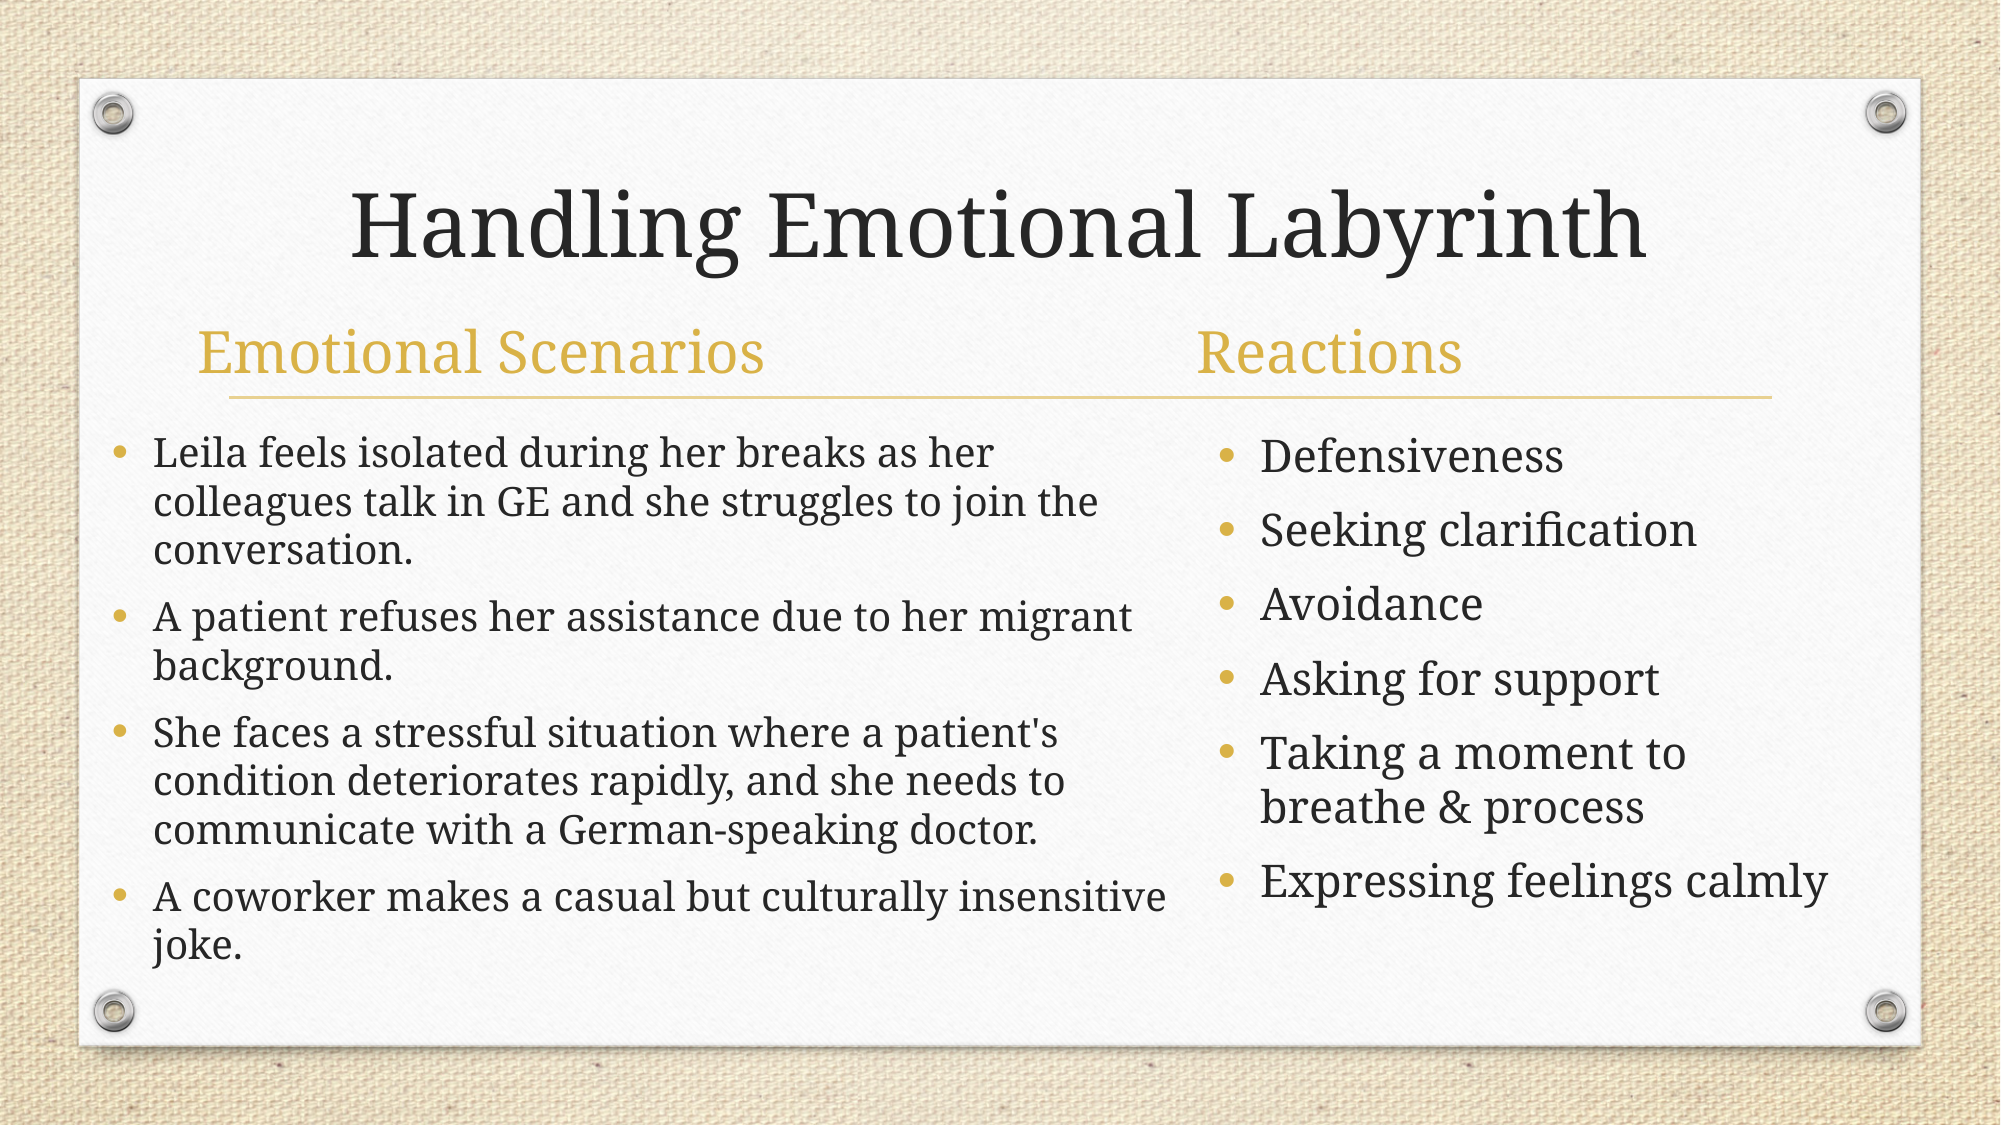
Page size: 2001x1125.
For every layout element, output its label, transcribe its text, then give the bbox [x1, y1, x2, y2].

list Emotional Scenarios [182, 297, 957, 393]
list Leila feels isolated during her breaks as her colleagues talk in GE and she struggles to join the conversation. A patient refuses her assistance due to her migrant background. She faces a stressful situation where a patient's condition deteriorates rapidly, and she needs to communicate with a German-speaking doctor. A coworker makes a casual but culturally insensitive joke. [96, 419, 1203, 979]
title Handling Emotional Labyrinth [212, 161, 1788, 284]
list Defensiveness Seeking clarification Avoidance Asking for support Taking a moment to breathe & process Expressing feelings calmly [1203, 419, 1863, 952]
picture [0, 0, 2001, 1125]
list Reactions [1181, 297, 1744, 393]
